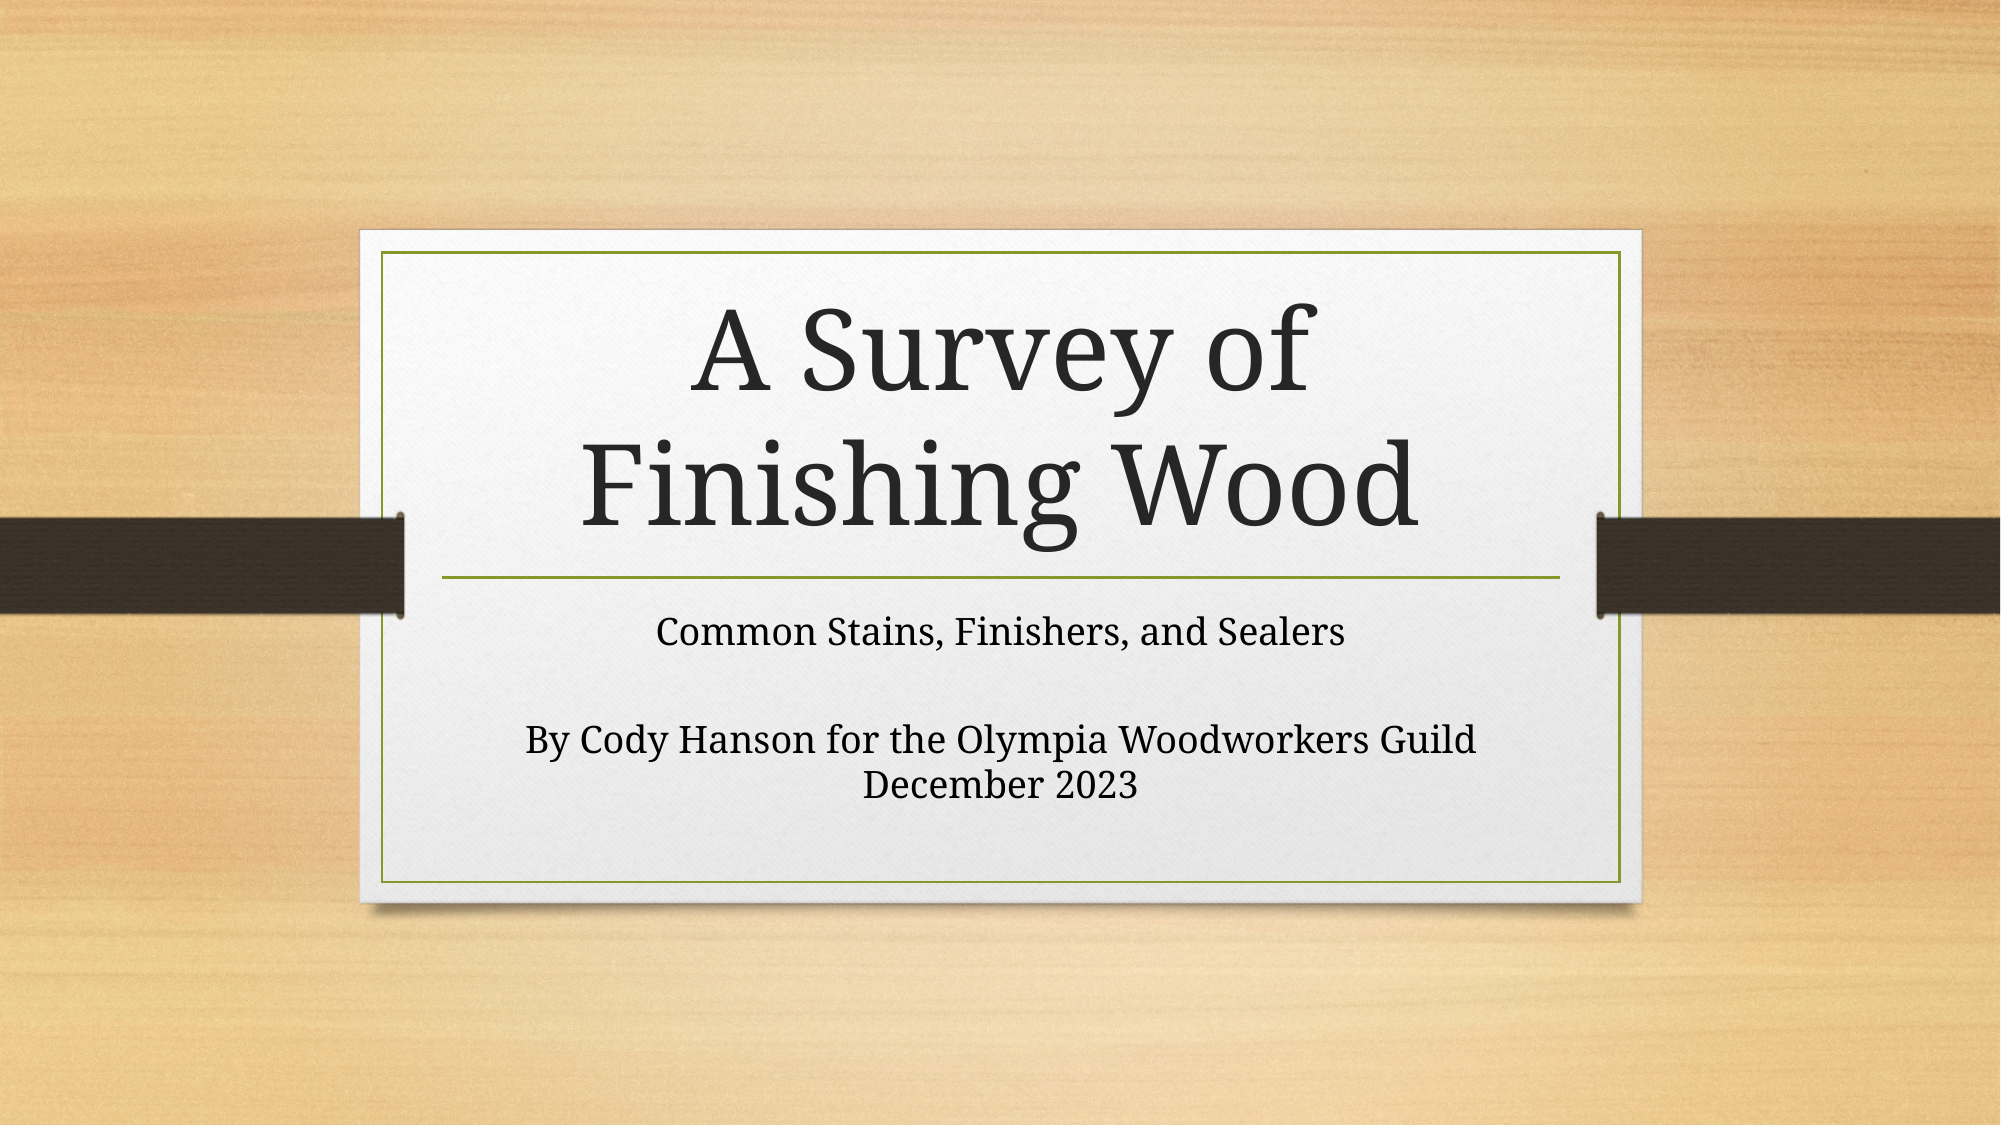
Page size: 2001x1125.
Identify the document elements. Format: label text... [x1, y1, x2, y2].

picture [0, 0, 2001, 1125]
title A Survey of Finishing Wood [441, 306, 1560, 556]
subtitle Common Stains, Finishers, and Sealers By Cody Hanson for the Olympia Woodworkers Guild December 2023 [441, 600, 1560, 817]
